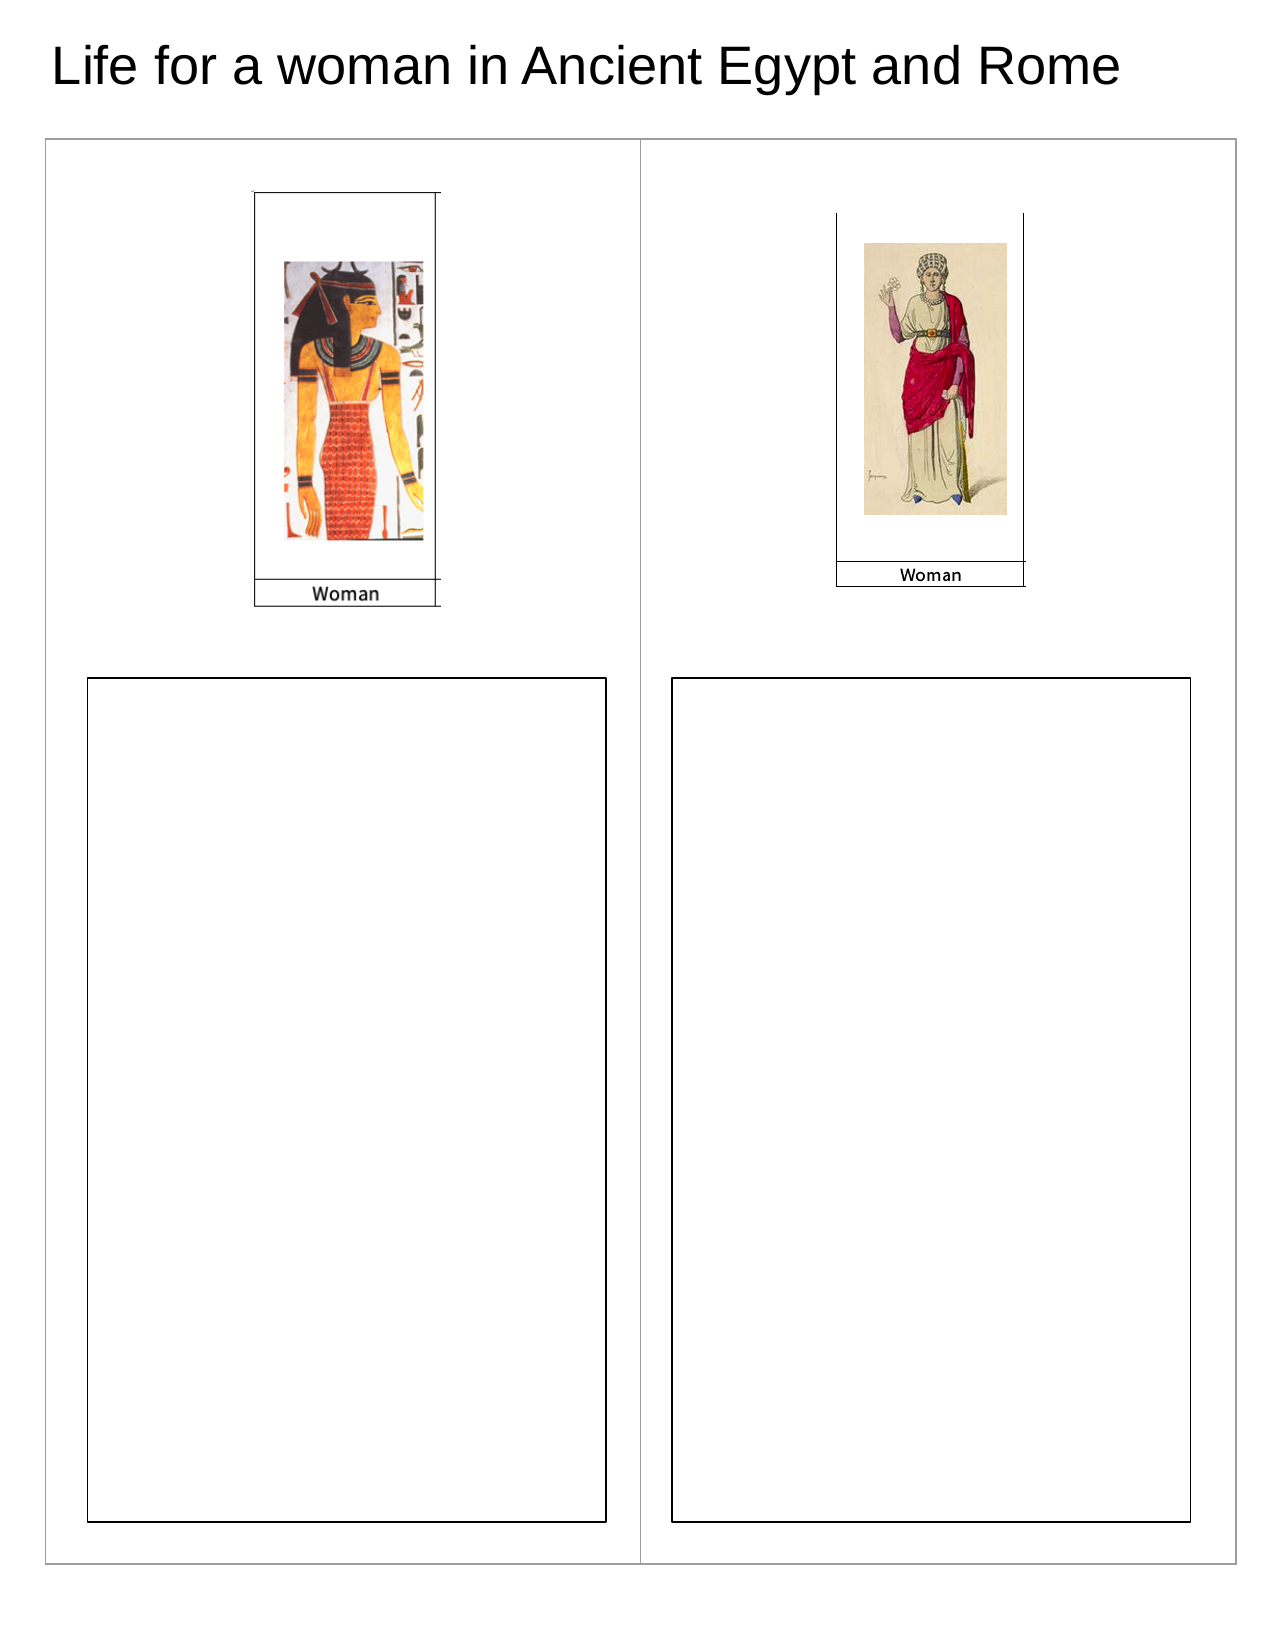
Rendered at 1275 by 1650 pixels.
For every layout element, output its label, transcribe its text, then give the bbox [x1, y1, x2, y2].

table_header [641, 140, 1235, 1563]
picture [836, 213, 1027, 590]
text_box [671, 678, 1191, 1522]
picture [251, 190, 442, 613]
table_header [46, 140, 640, 1563]
text_box Life for a woman in Ancient Egypt and Rome [21, 15, 1250, 126]
text_box [87, 678, 607, 1522]
